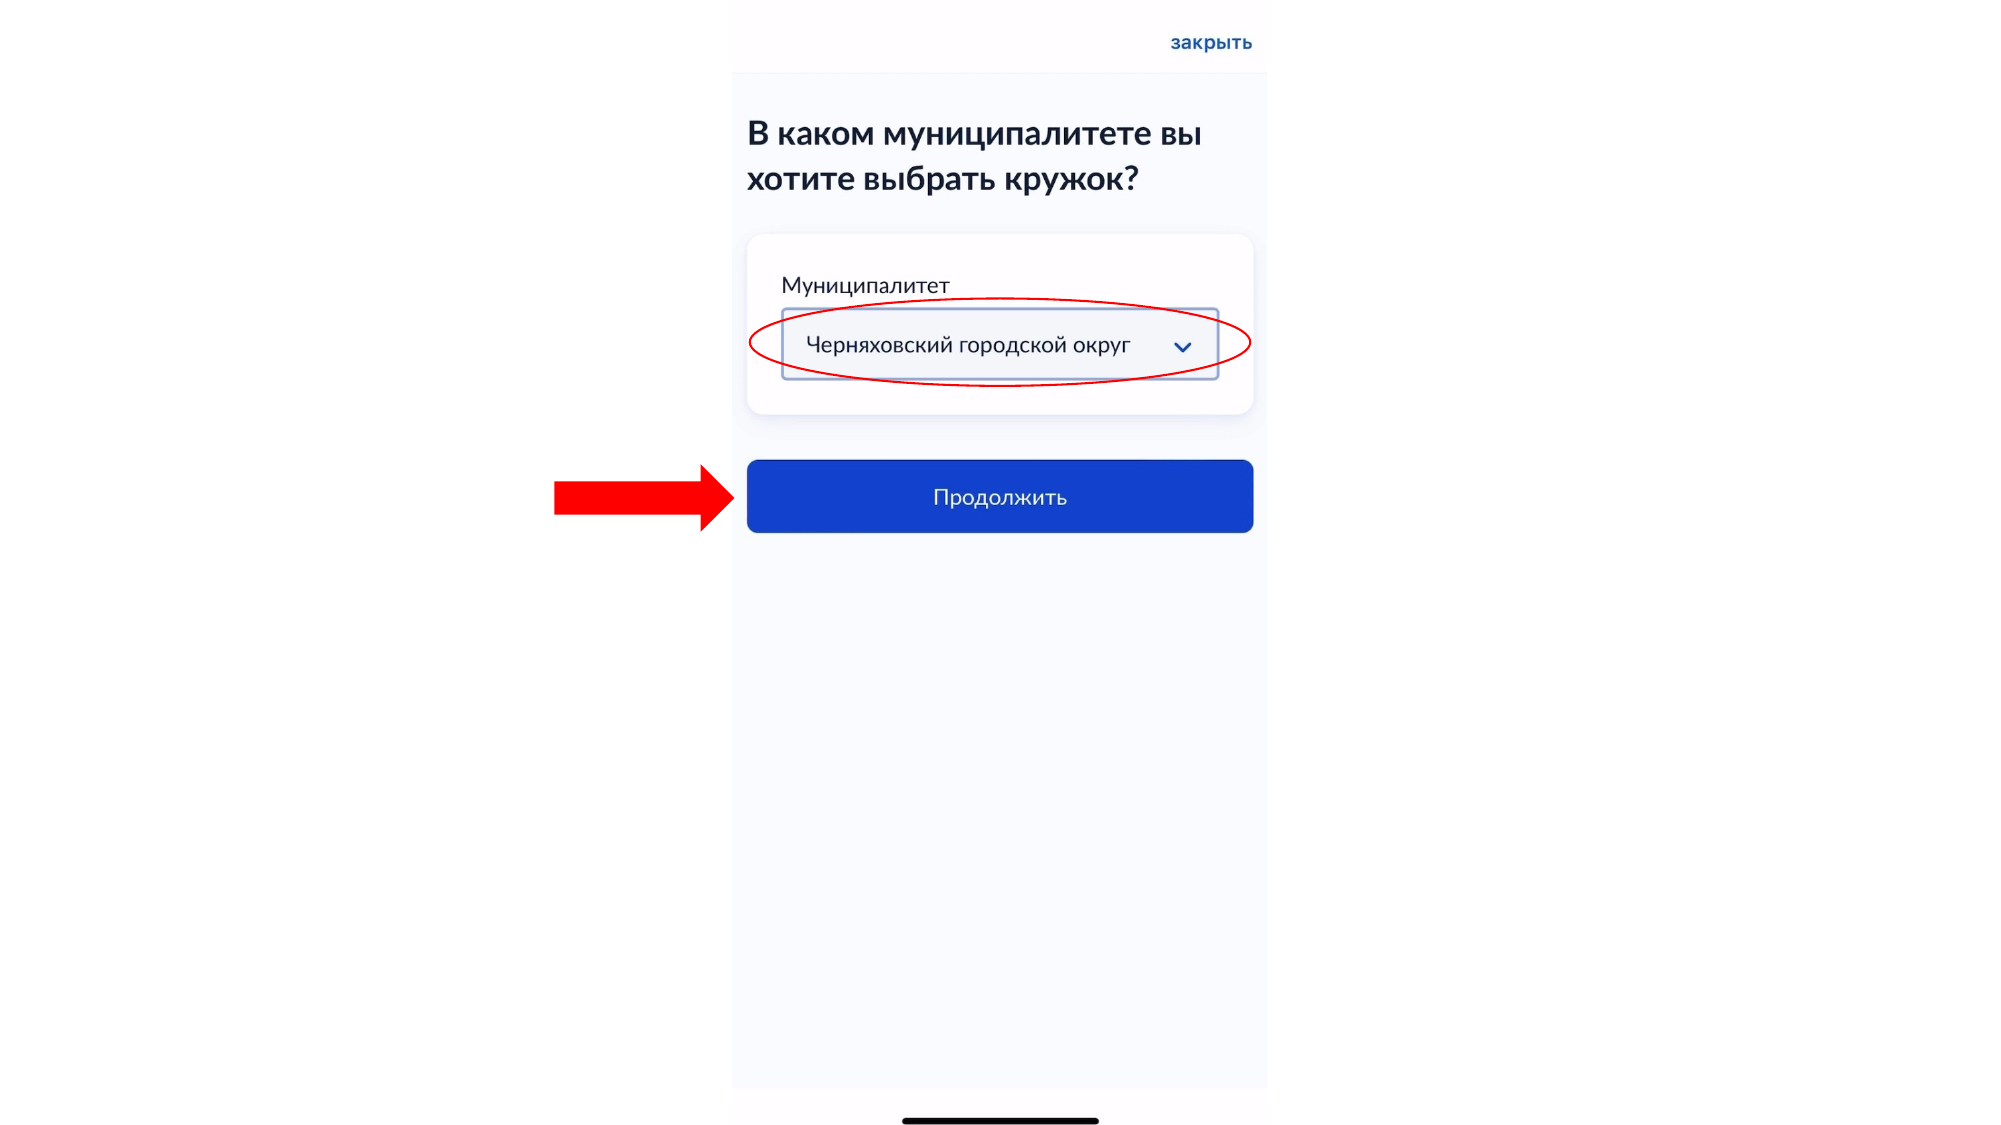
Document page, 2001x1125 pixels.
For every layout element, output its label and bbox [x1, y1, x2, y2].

picture [732, 0, 1268, 1125]
text_box [554, 464, 732, 532]
